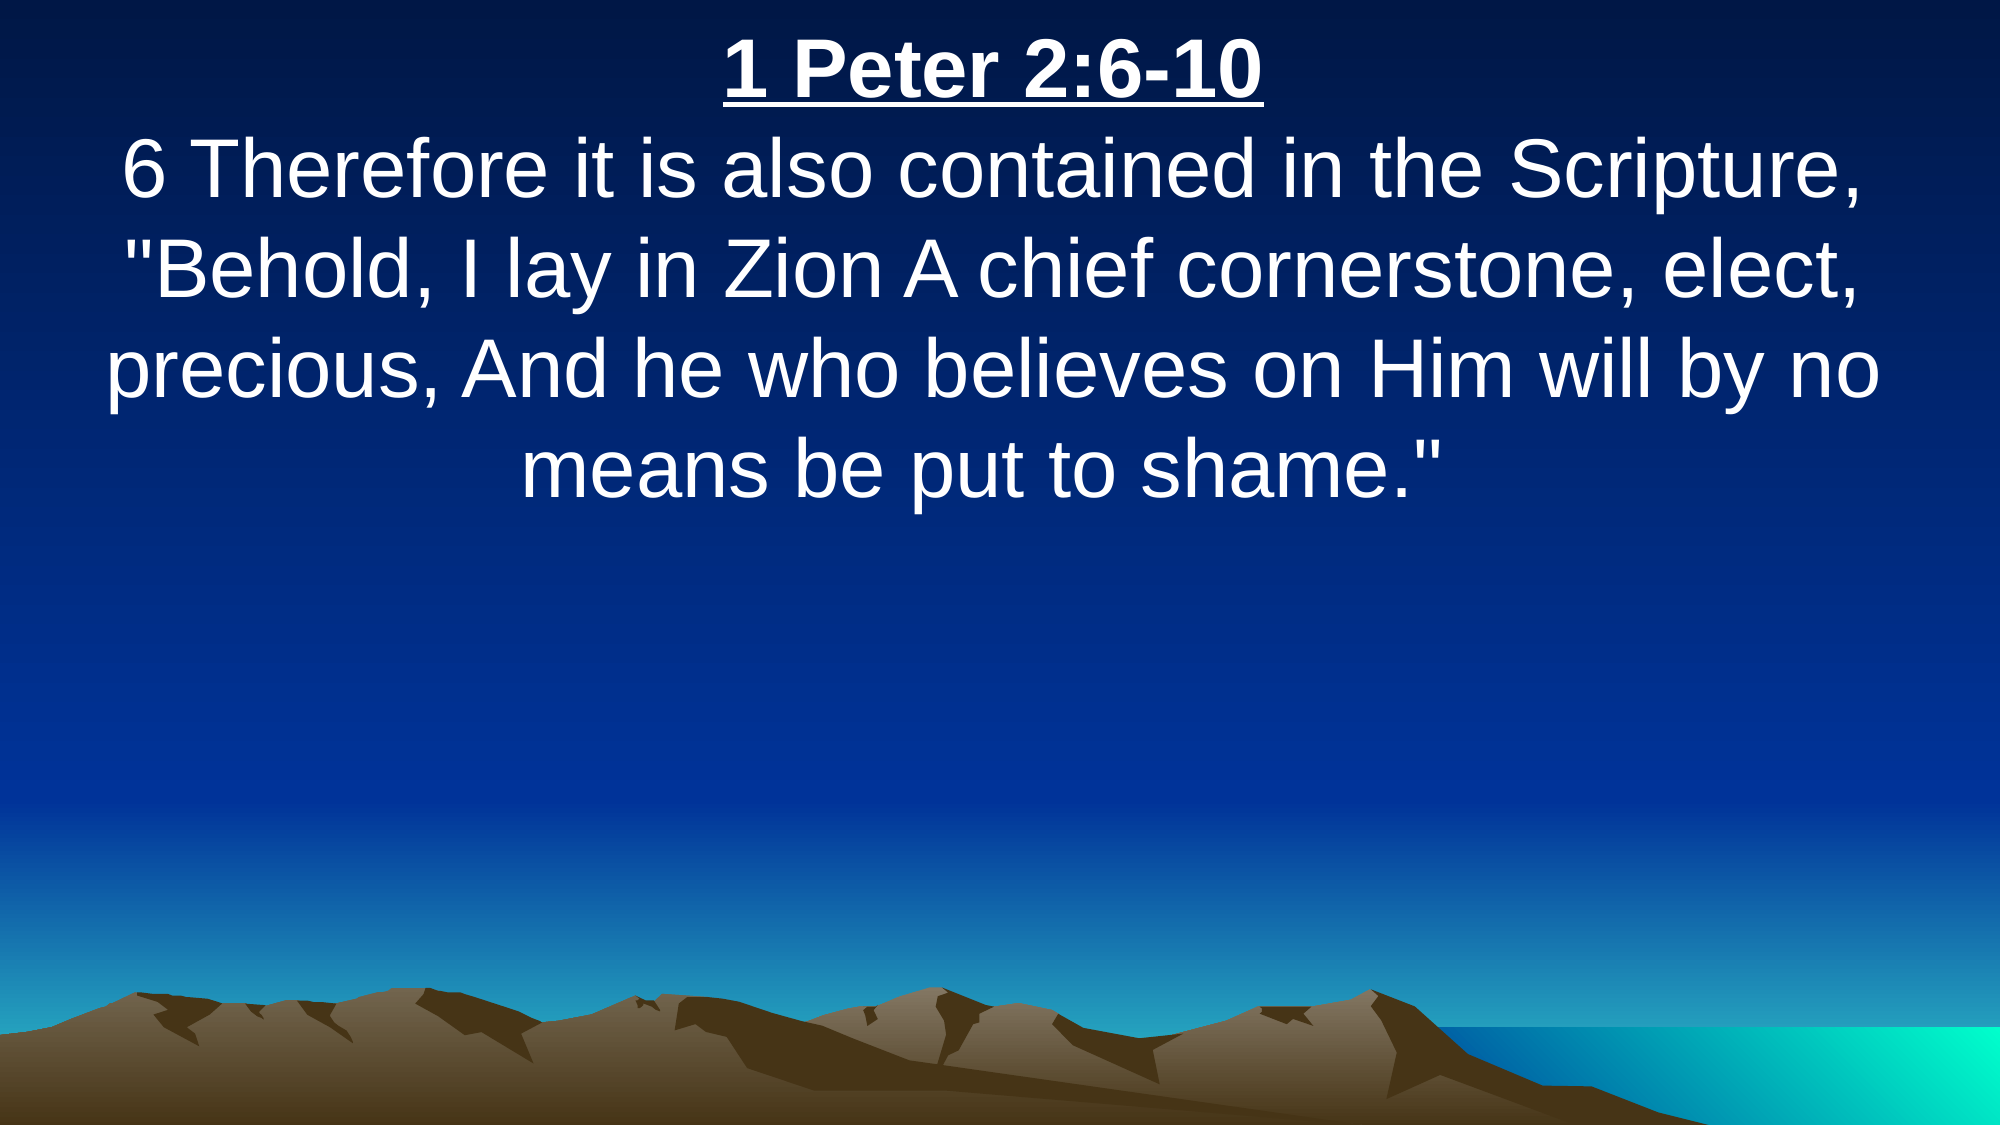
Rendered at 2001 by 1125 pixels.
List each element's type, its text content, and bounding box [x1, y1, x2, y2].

text_box 1 Peter 2:6-10 6 Therefore it is also contained in the Scripture, "Behold, I lay in Zion A chief cornerstone, elect, precious, And he who believes on Him will by no means be put to shame." [12, 6, 1975, 722]
